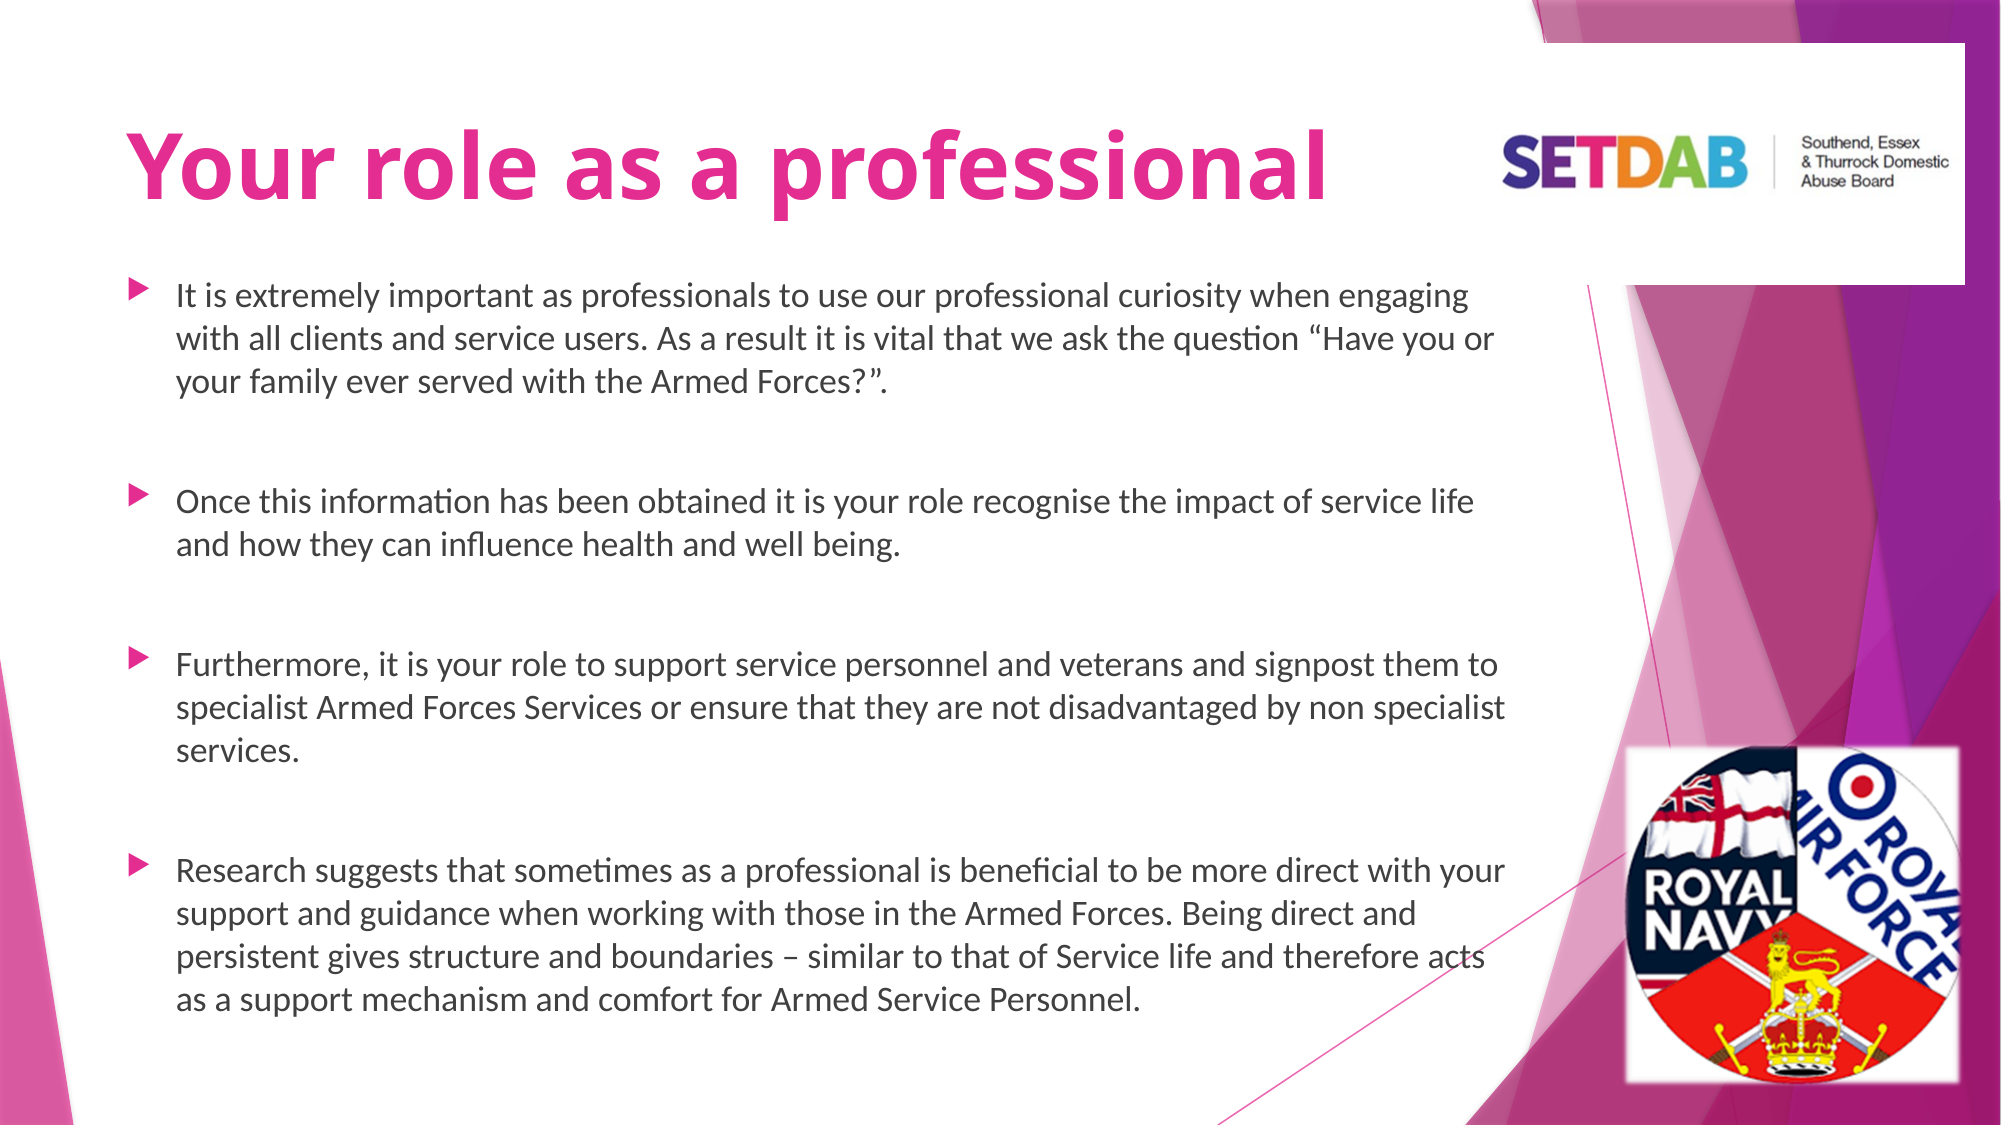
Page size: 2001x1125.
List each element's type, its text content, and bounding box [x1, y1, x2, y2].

list It is extremely important as professionals to use our professional curiosity when engaging with all clients and service users. As a result it is vital that we ask the question “Have you or your family ever served with the Armed Forces?”. Once this information has been obtained it is your role recognise the impact of service life and how they can influence health and well being. Furthermore, it is your role to support service personnel and veterans and signpost them to specialist Armed Forces Services or ensure that they are not disadvantaged by non specialist services. Research suggests that sometimes as a professional is beneficial to be more direct with your support and guidance when working with those in the Armed Forces. Being direct and persistent gives structure and boundaries – similar to that of Service life and therefore acts as a support mechanism and comfort for Armed Service Personnel. [111, 264, 1522, 1036]
picture [1619, 741, 1965, 1090]
title Your role as a professional [111, 99, 1481, 264]
picture [1486, 42, 1965, 286]
